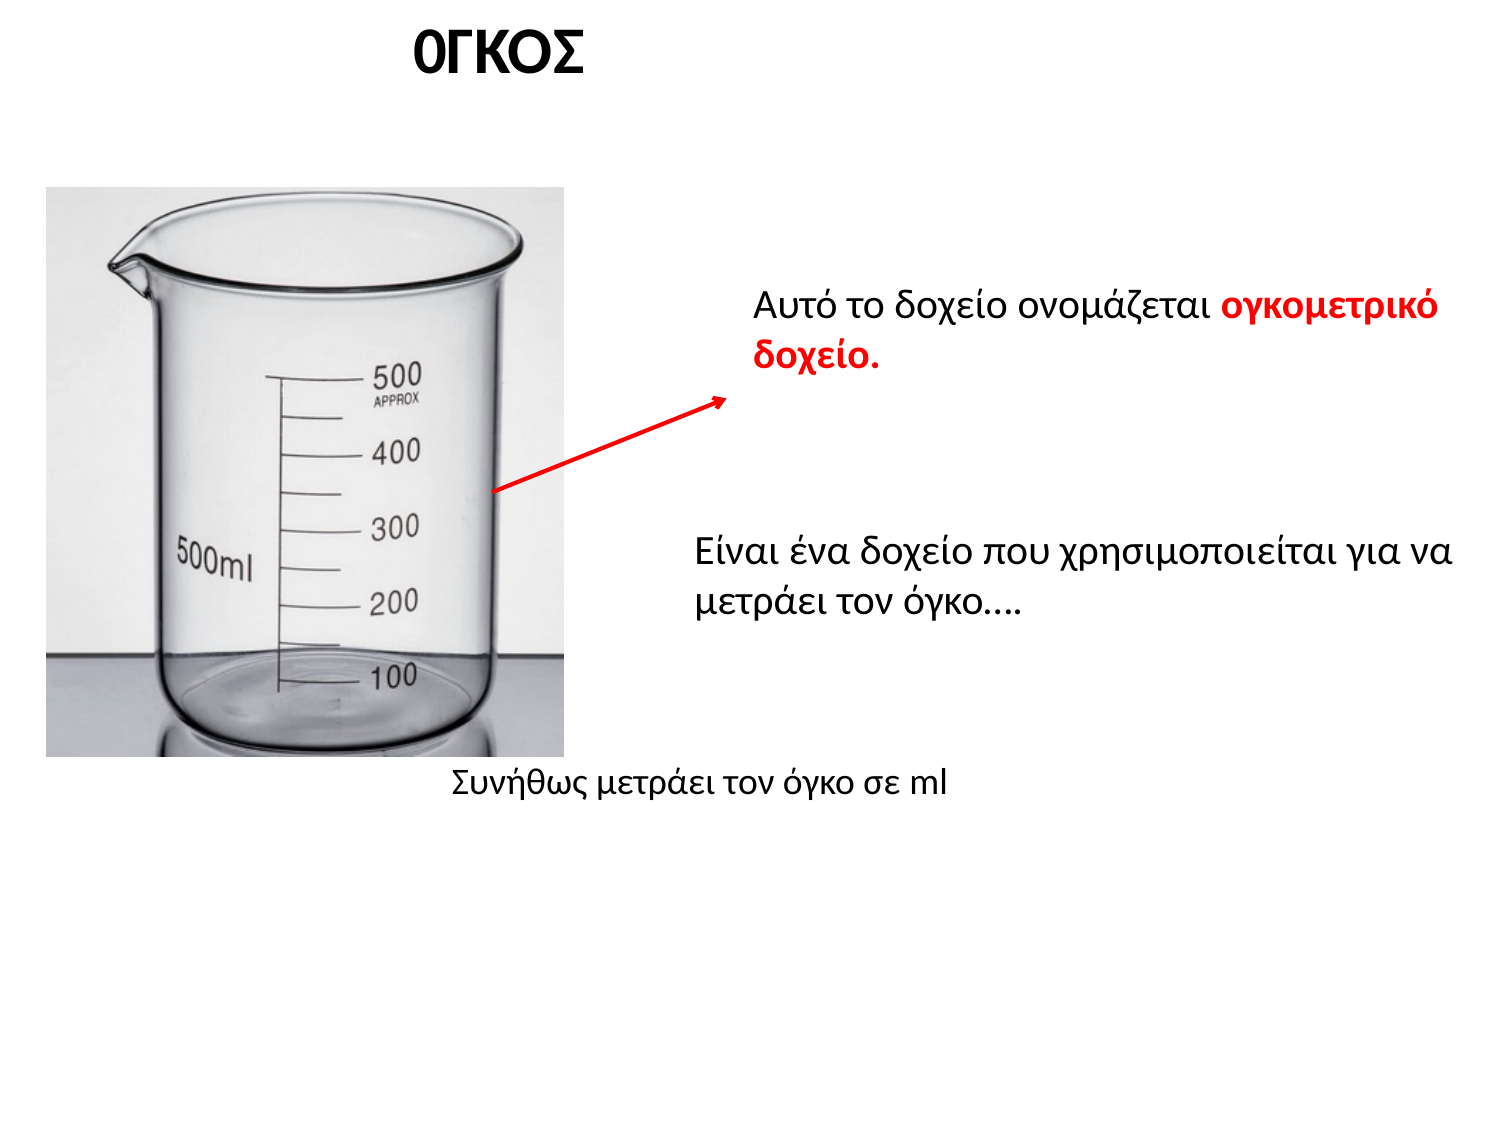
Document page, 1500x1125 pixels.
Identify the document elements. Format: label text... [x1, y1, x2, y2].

text_box Αυτό το δοχείο ονομάζεται ογκομετρικό δοχείο. [738, 269, 1465, 485]
text_box 0ΓΚΟΣ [398, 0, 926, 95]
picture [46, 187, 565, 758]
text_box Συνήθως μετράει τον όγκο σε ml [437, 749, 963, 810]
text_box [491, 398, 727, 493]
text_box Είναι ένα δοχείο που χρησιμοποιείται για να μετράει τον όγκο…. [679, 515, 1500, 631]
